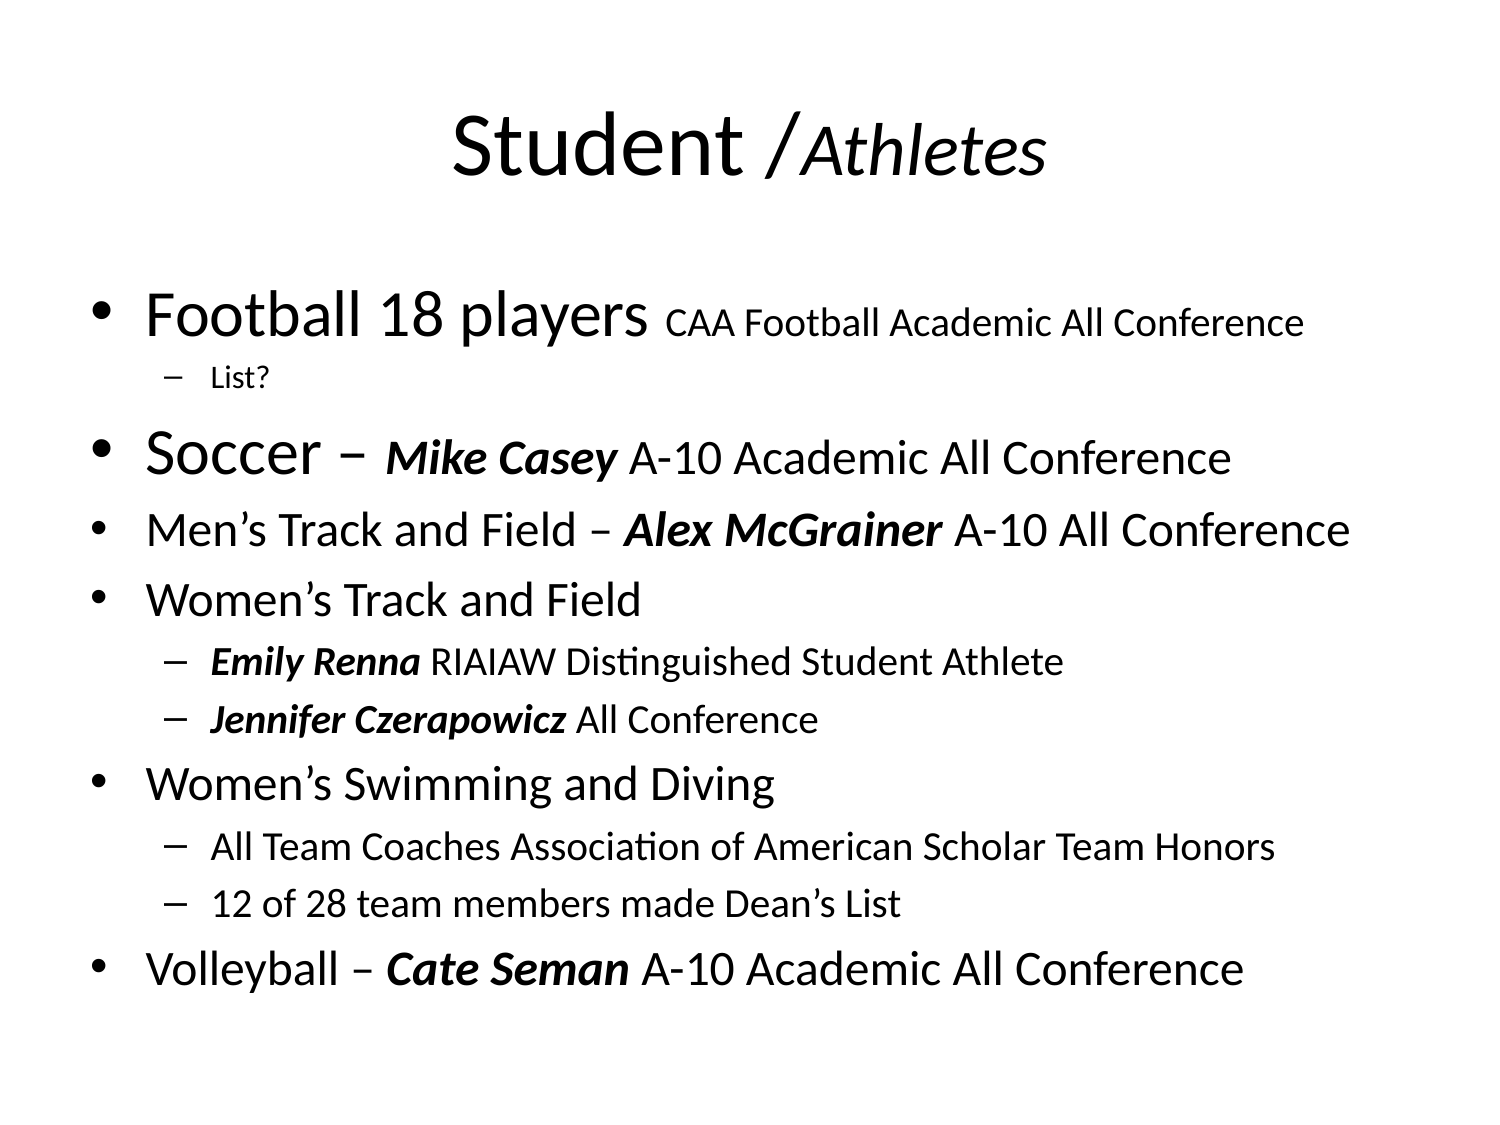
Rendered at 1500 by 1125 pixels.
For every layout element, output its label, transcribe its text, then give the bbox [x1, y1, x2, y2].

list Football 18 players CAA Football Academic All Conference List? Soccer – Mike Casey A-10 Academic All Conference Men’s Track and Field – Alex McGrainer A-10 All Conference Women’s Track and Field Emily Renna RIAIAW Distinguished Student Athlete Jennifer Czerapowicz All Conference Women’s Swimming and Diving All Team Coaches Association of American Scholar Team Honors 12 of 28 team members made Dean’s List Volleyball – Cate Seman A-10 Academic All Conference [75, 262, 1425, 1005]
title Student /Athletes [75, 45, 1425, 233]
